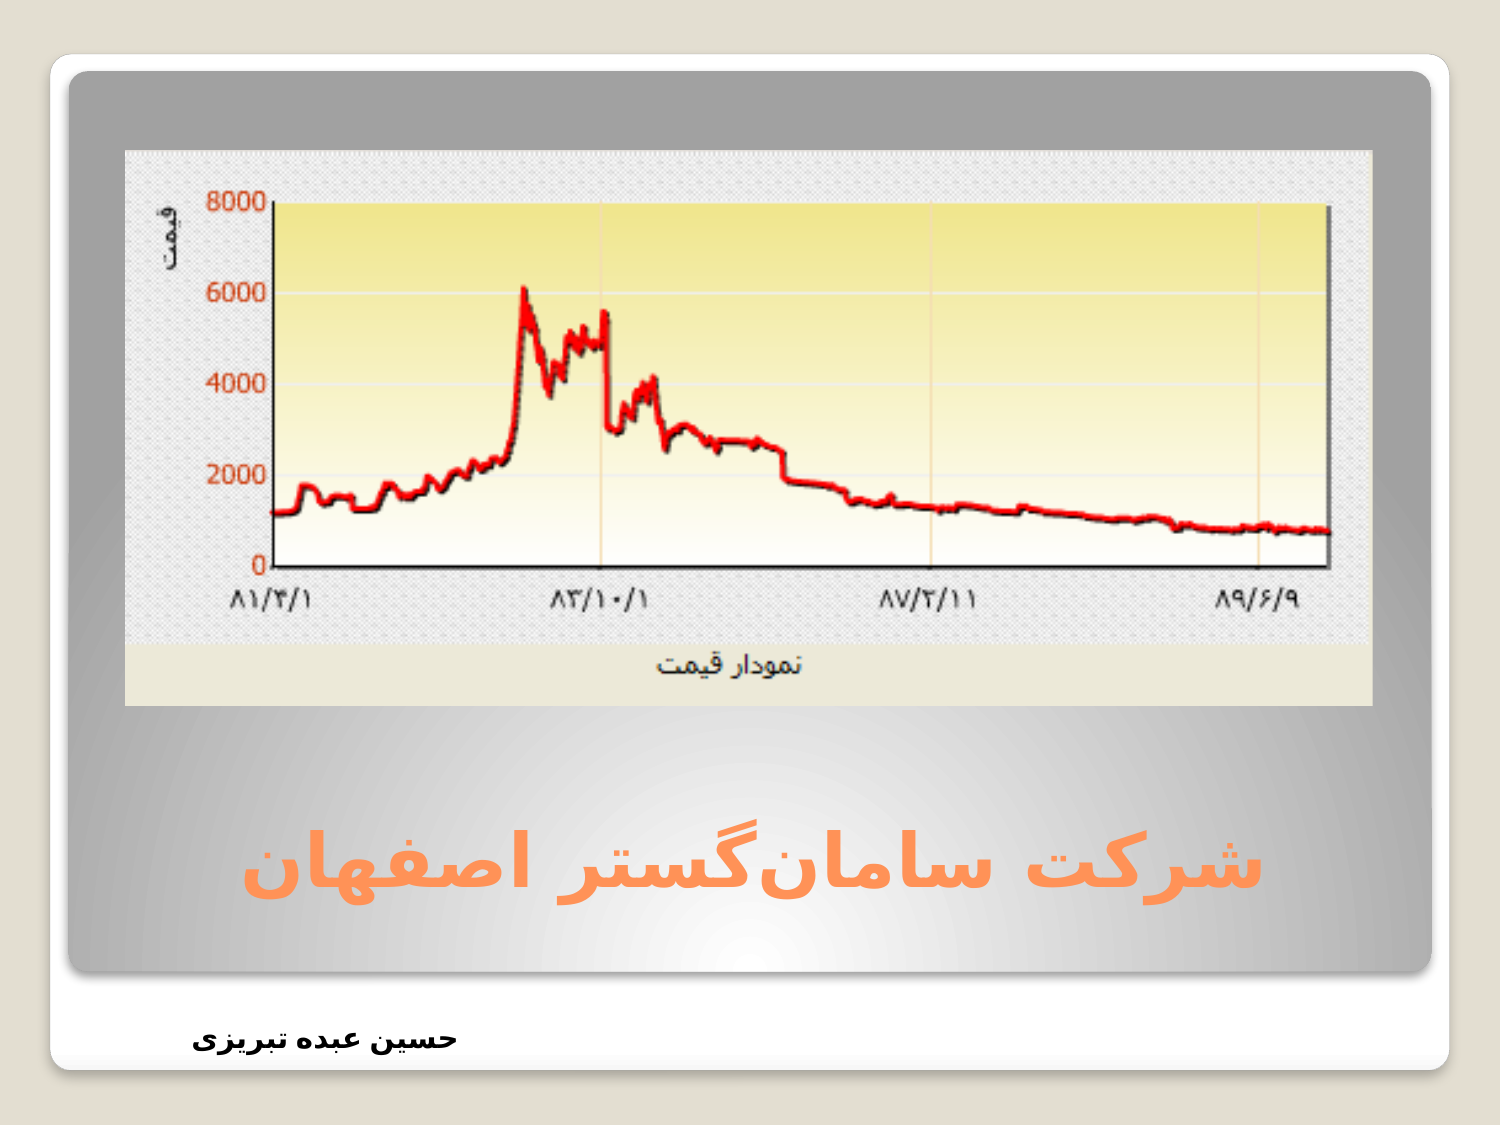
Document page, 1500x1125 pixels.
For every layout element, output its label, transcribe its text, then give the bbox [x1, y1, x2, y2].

picture [124, 149, 1373, 707]
title شركت سامان‌گستر اصفهان [82, 737, 1425, 910]
